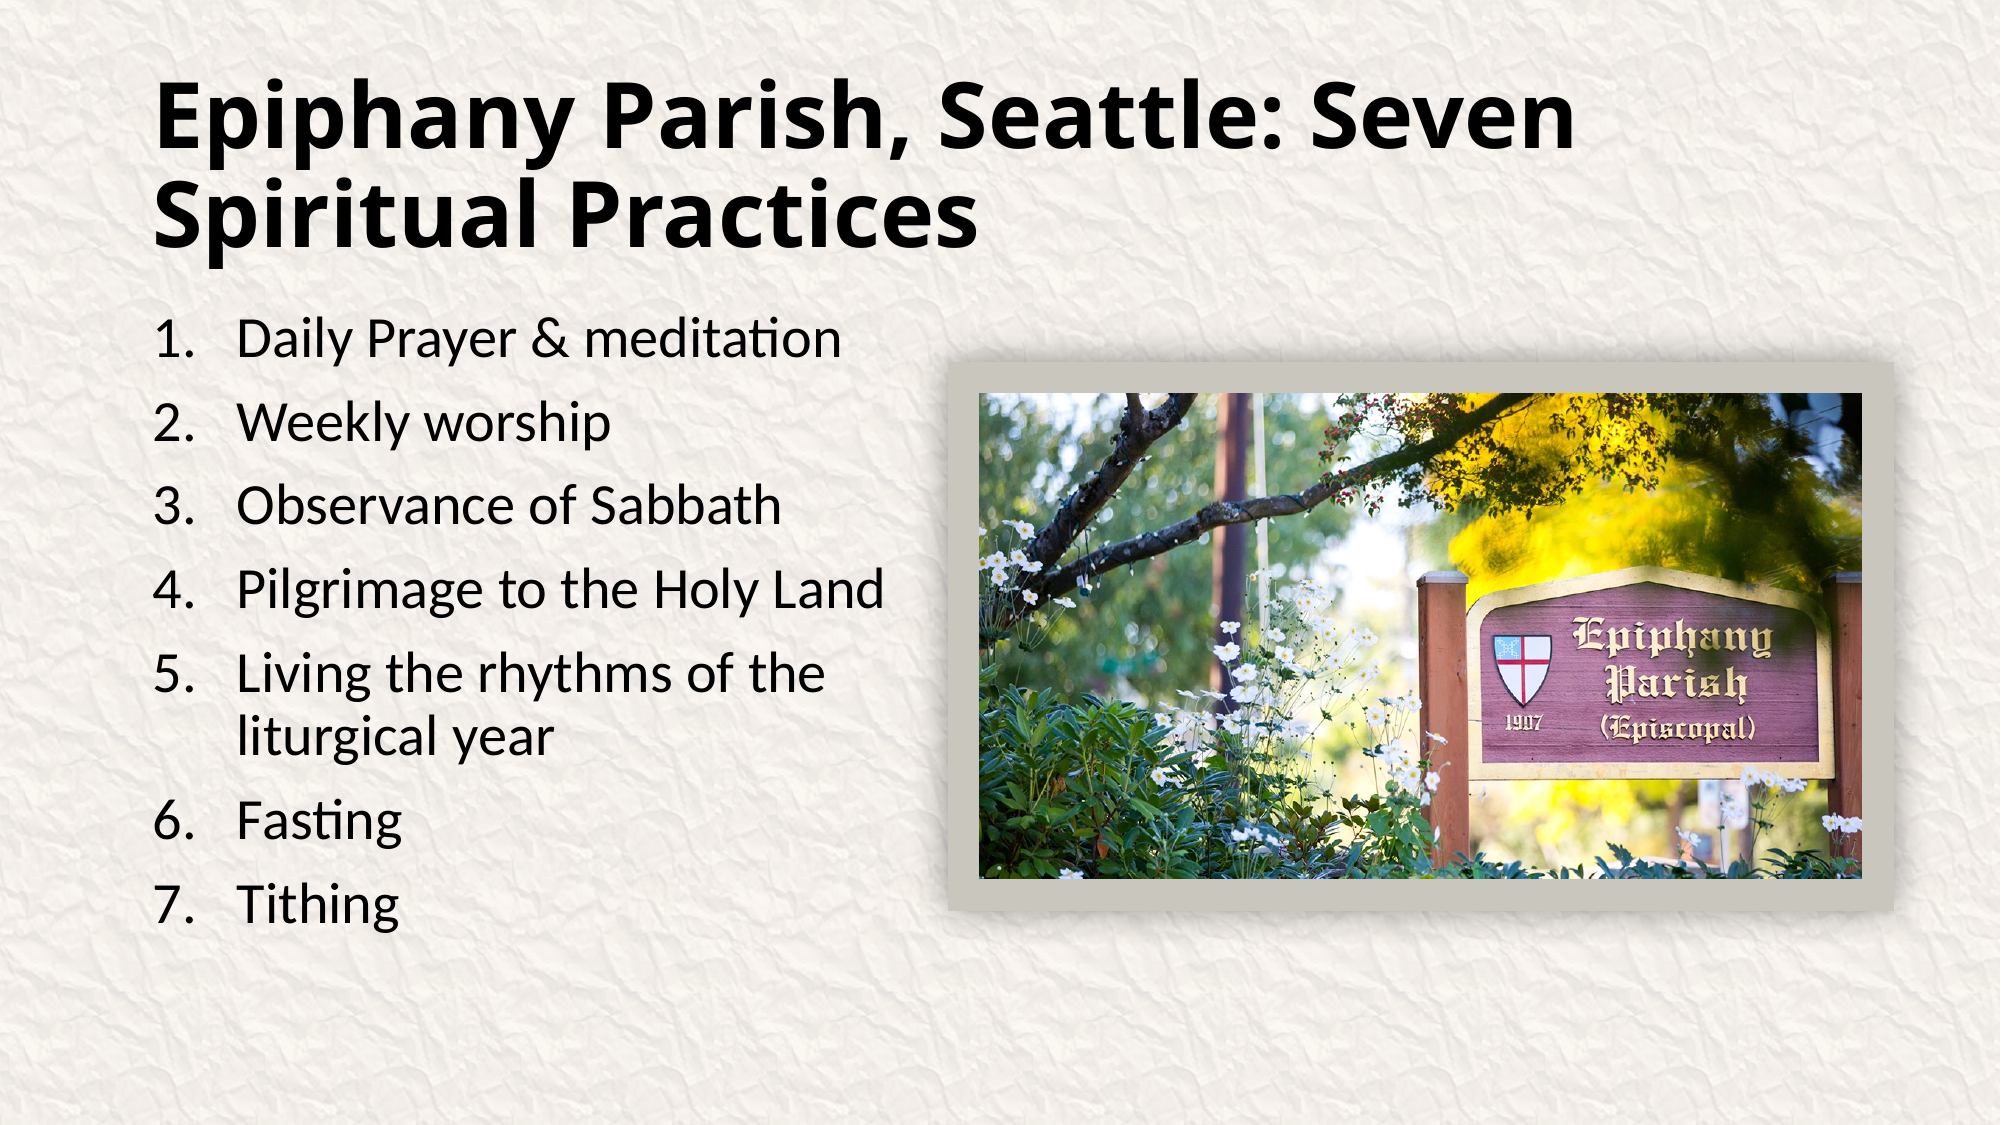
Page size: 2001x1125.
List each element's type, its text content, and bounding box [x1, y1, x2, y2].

list Daily Prayer & meditation Weekly worship Observance of Sabbath Pilgrimage to the Holy Land Living the rhythms of the liturgical year Fasting Tithing [137, 299, 988, 1014]
title Epiphany Parish, Seattle: Seven Spiritual Practices [137, 59, 1863, 278]
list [979, 393, 1863, 880]
